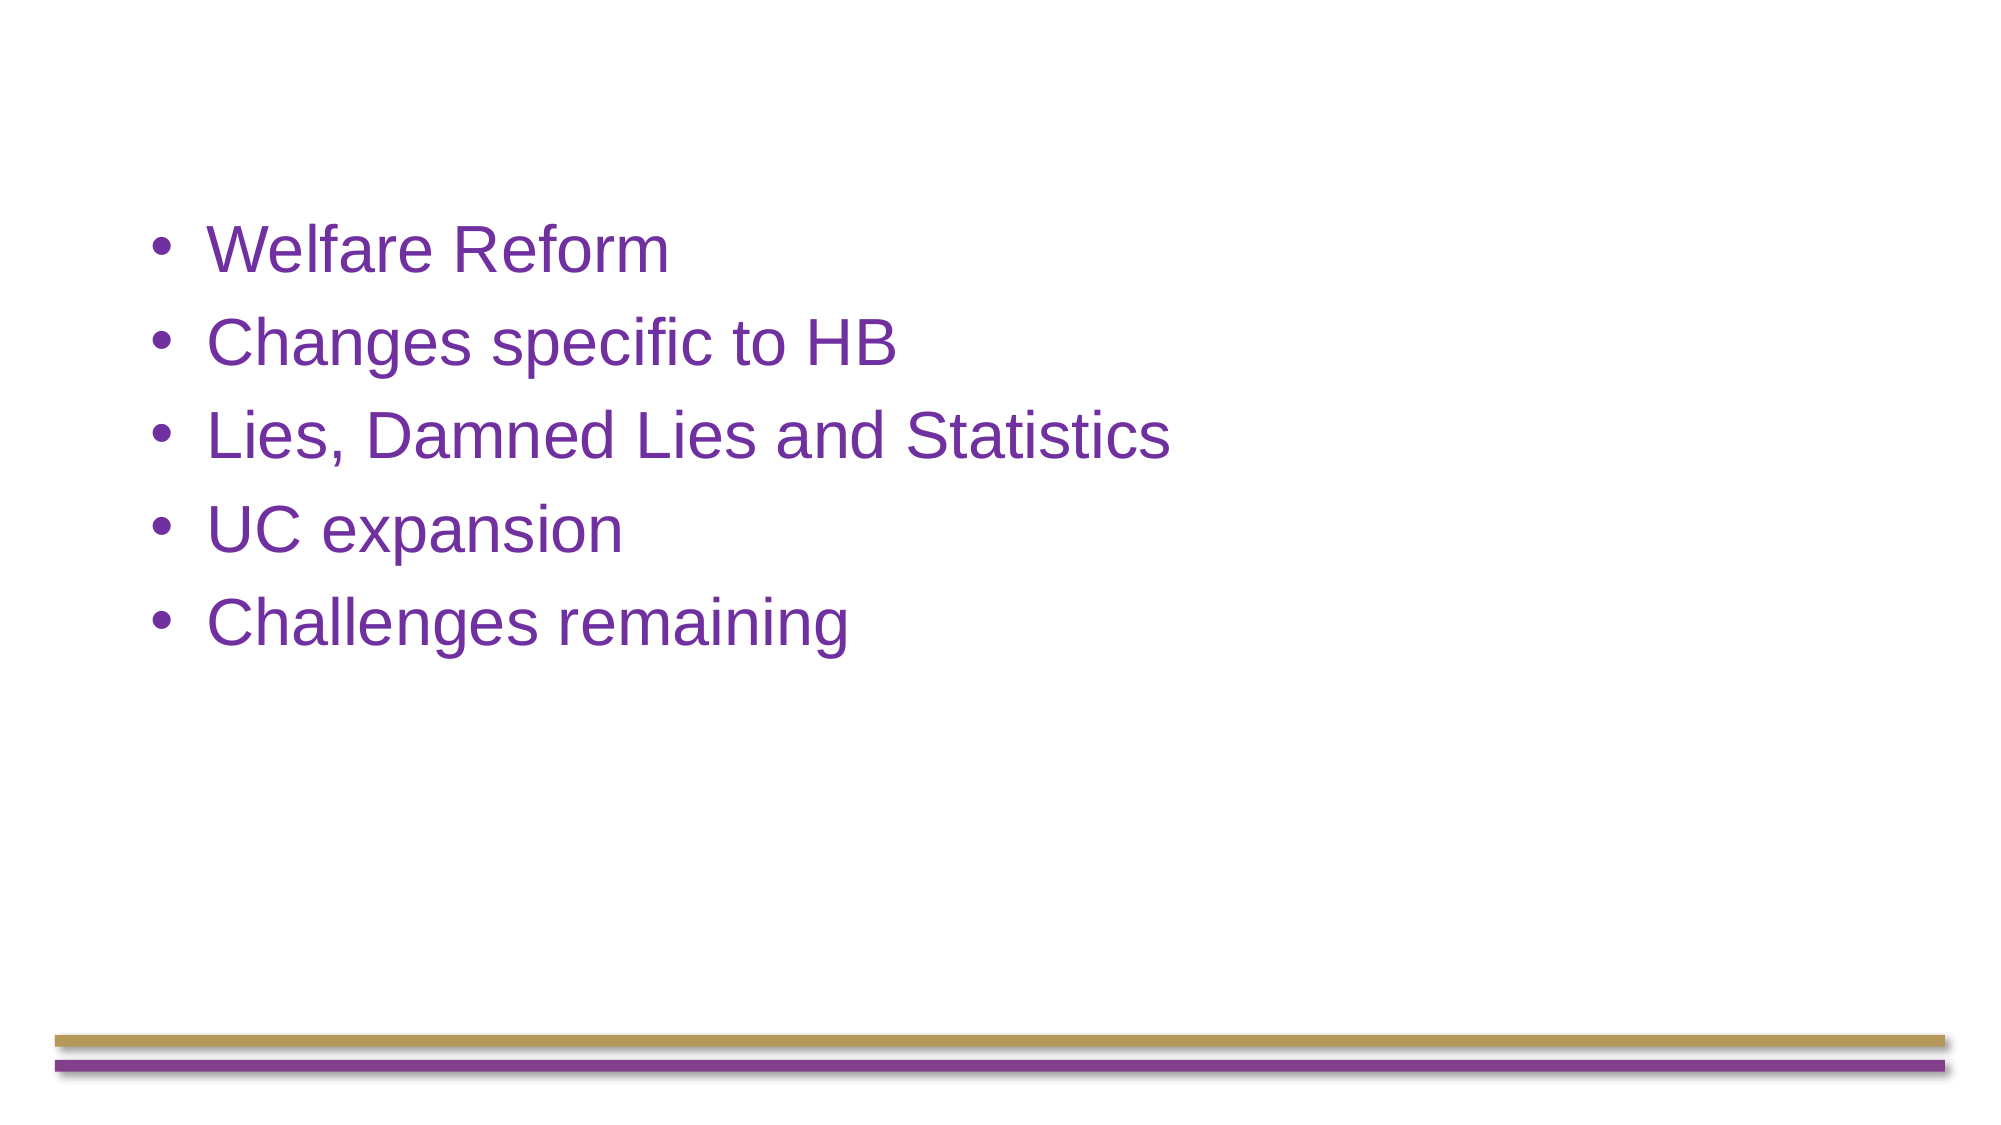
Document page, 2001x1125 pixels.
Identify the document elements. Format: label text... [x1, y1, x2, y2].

list Welfare Reform Changes specific to HB Lies, Damned Lies and Statistics UC expansion Challenges remaining [150, 205, 1850, 881]
